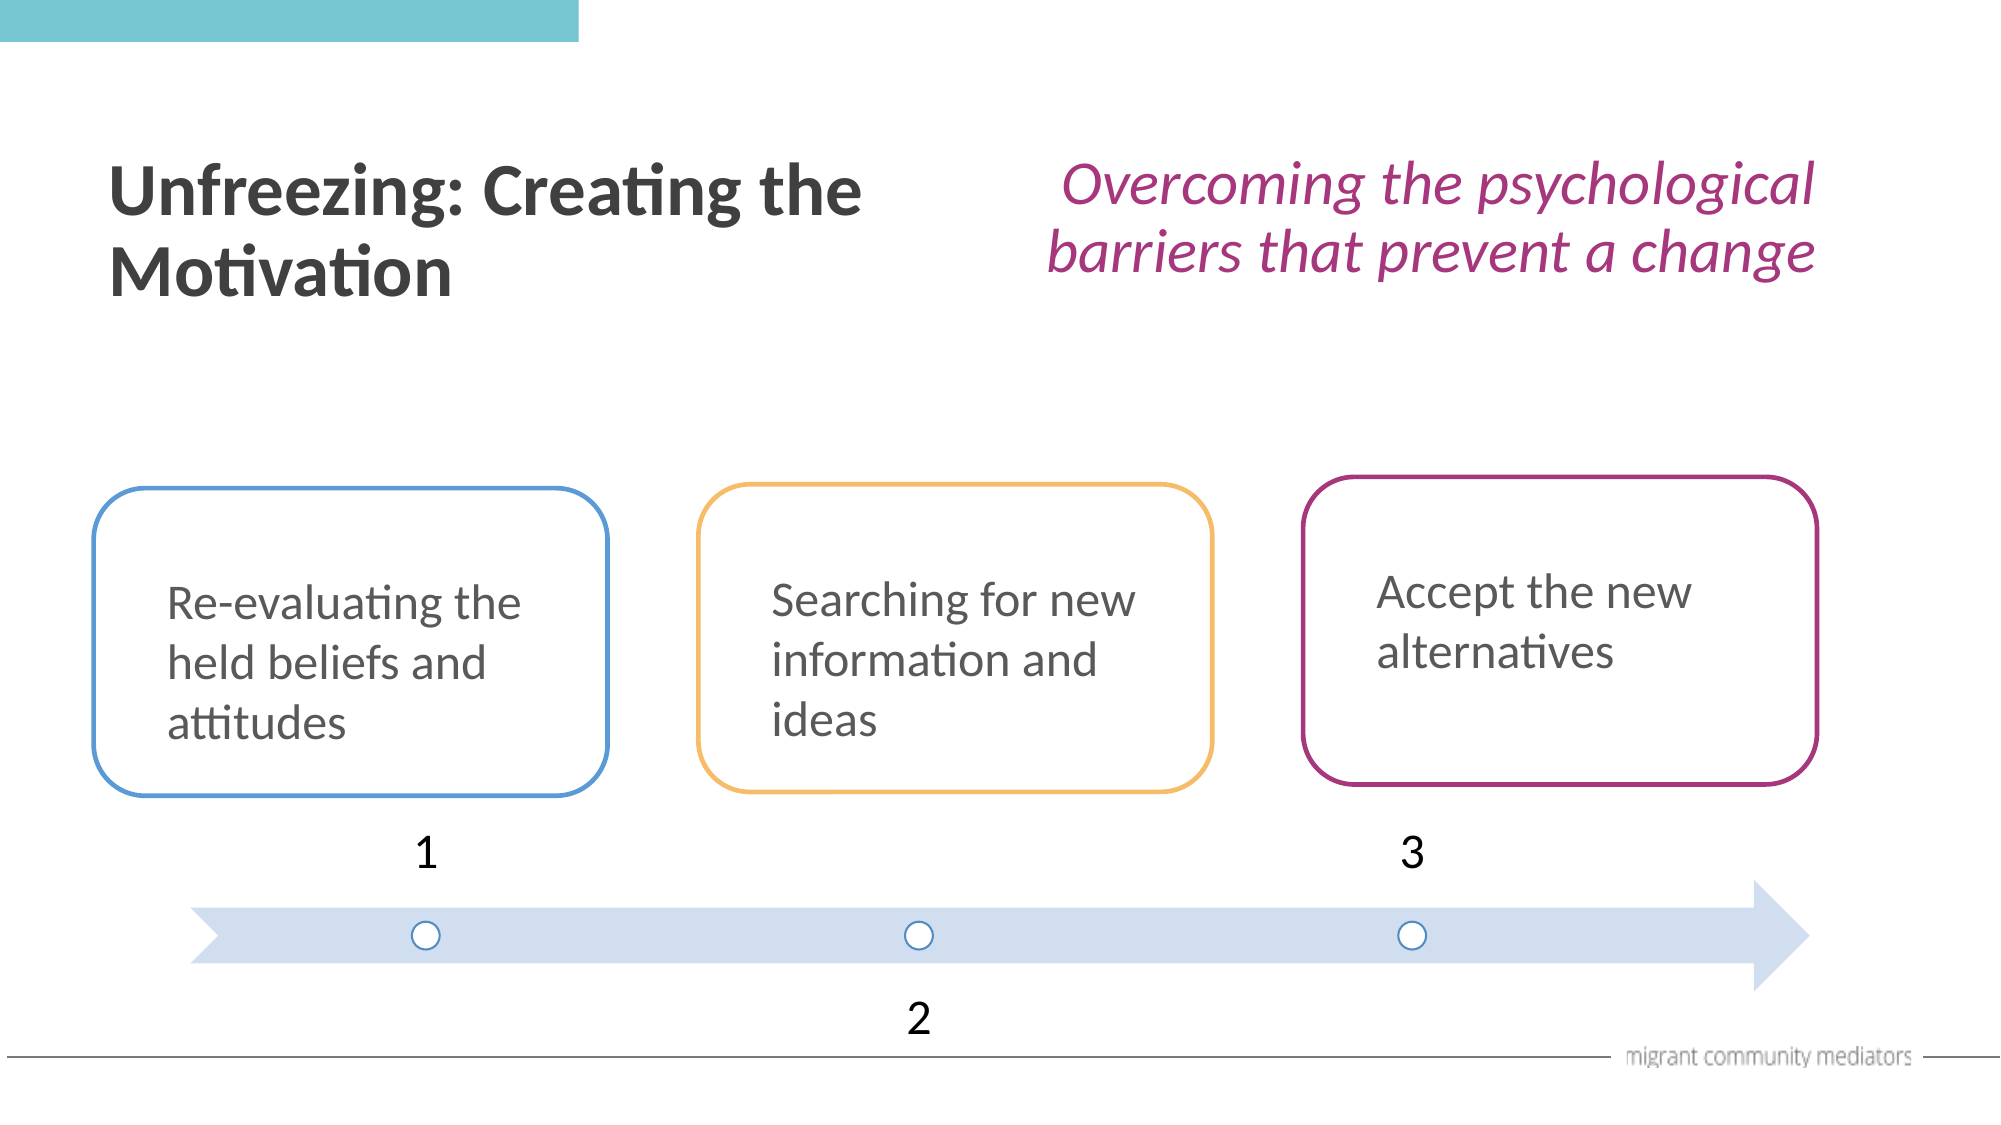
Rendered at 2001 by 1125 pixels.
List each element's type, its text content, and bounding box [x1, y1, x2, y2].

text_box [190, 796, 1810, 1075]
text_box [93, 488, 608, 796]
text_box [698, 484, 1213, 792]
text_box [1303, 476, 1817, 785]
list Unfreezing: Creating the Motivation [93, 143, 956, 384]
list Overcoming the psychological barriers that prevent a change [976, 143, 1902, 329]
